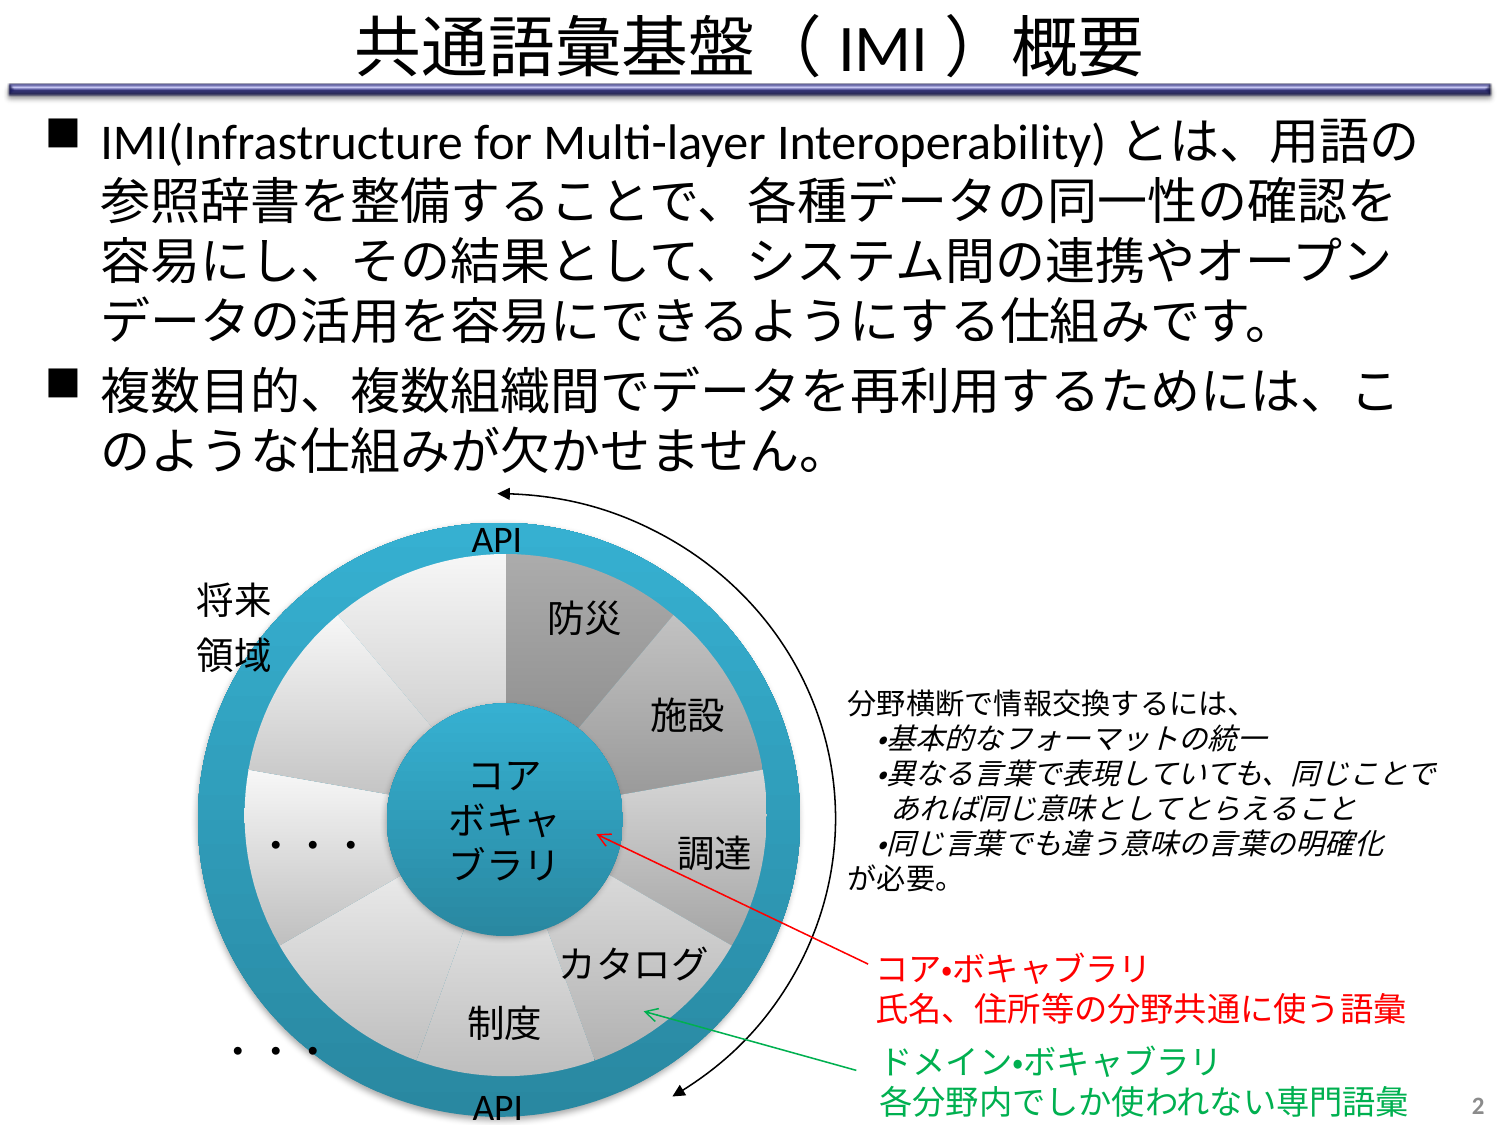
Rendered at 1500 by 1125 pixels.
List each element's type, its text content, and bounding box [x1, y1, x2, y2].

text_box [596, 833, 869, 965]
list IMI(Infrastructure for Multi-layer Interoperability)とは、用語の参照辞書を整備することで、各種データの同一性の確認を容易にし、その結果として、システム間の連携やオープンデータの活用を容易にできるようにする仕組みです。 複数目的、複数組織間でデータを再利用するためには、このような仕組みが欠かせません。 [29, 101, 1455, 182]
text_box コア・ボキャブラリ 氏名、住所等の分野共通に使う語彙 [1091, 940, 1423, 1033]
slide_number 2 [1149, 1085, 1500, 1124]
chart [0, 486, 1086, 1125]
title 共通語彙基盤（IMI）概要 [75, 0, 1425, 92]
text_box ドメイン・ボキャブラリ 各分野内でしか使われない専門語彙 [1091, 1033, 1425, 1125]
picture [0, 79, 1500, 109]
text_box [643, 1011, 857, 1071]
text_box 分野横断で情報交換するには、 ・基本的なフォーマットの統一 ・異なる言葉で表現していても、同じことであれば同じ意味としてとらえること ・同じ言葉でも違う意味の言葉の明確化 が必要。 [1091, 677, 1459, 903]
